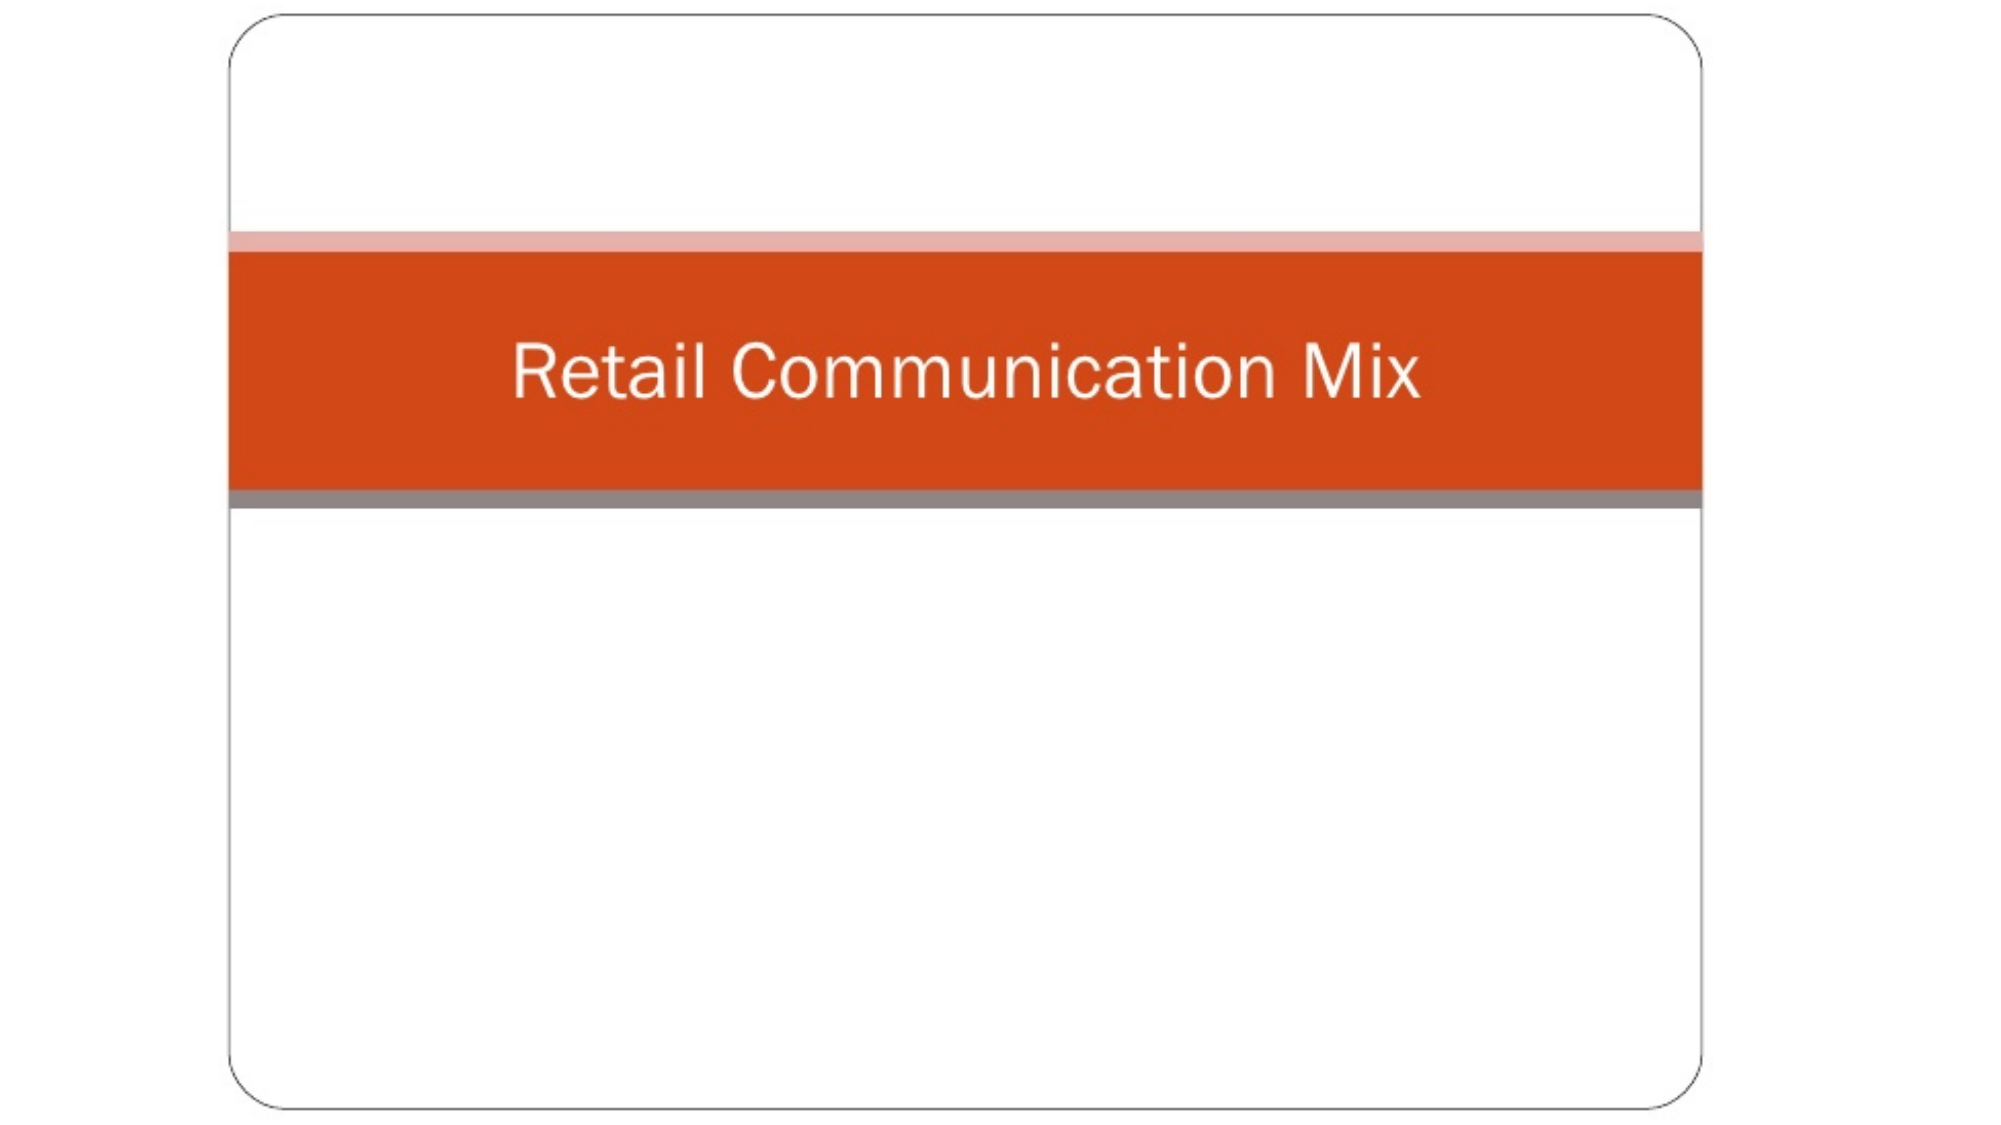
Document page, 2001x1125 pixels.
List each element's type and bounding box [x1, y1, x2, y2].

picture [219, 4, 1713, 1125]
